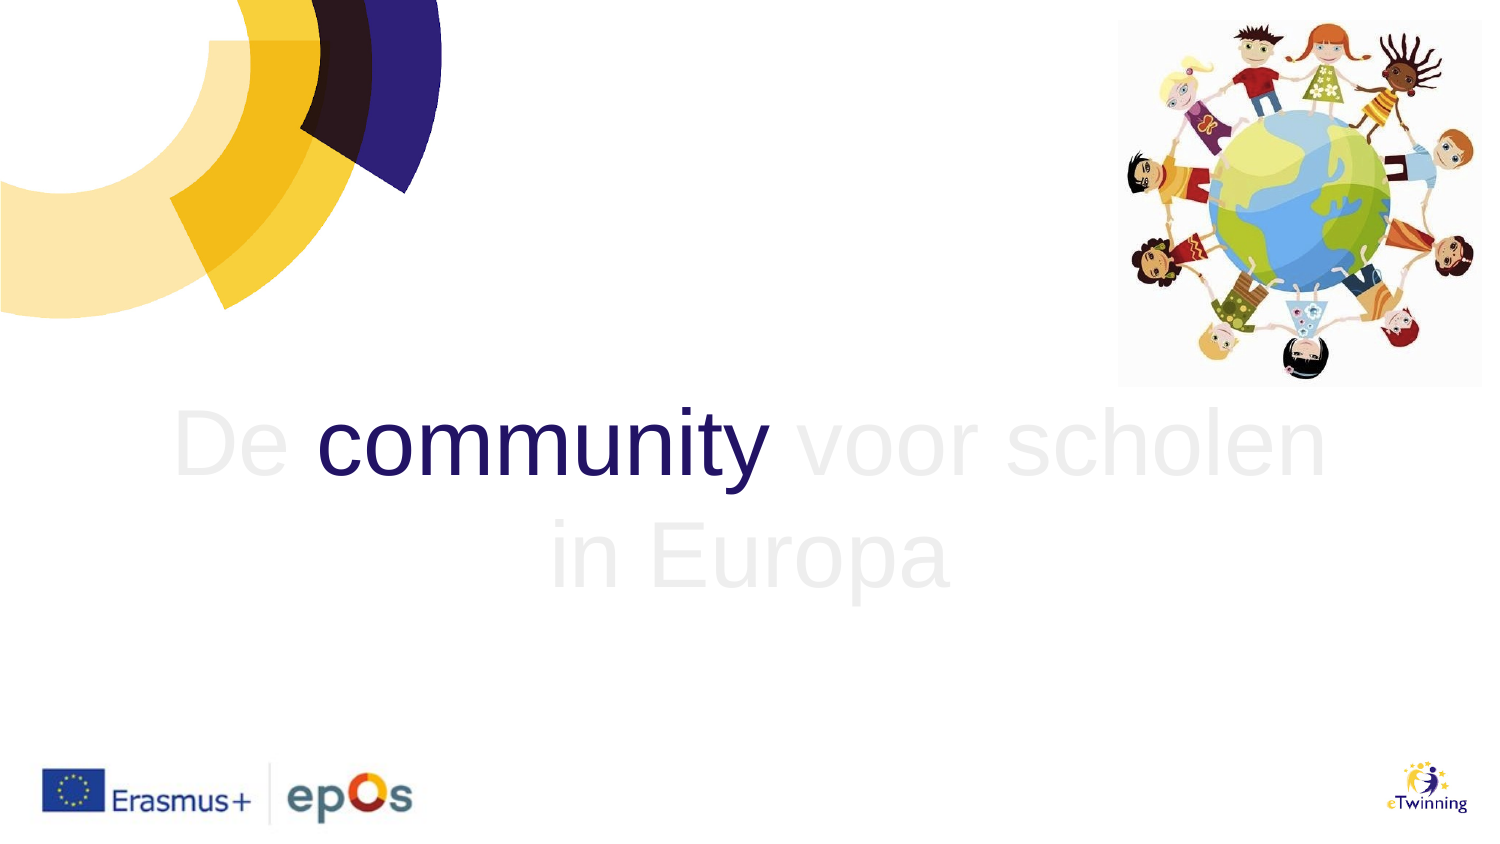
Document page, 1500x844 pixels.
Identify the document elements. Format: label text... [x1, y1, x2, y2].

picture [0, 0, 1500, 844]
title De community voor scholen in Europa [75, 376, 1425, 632]
